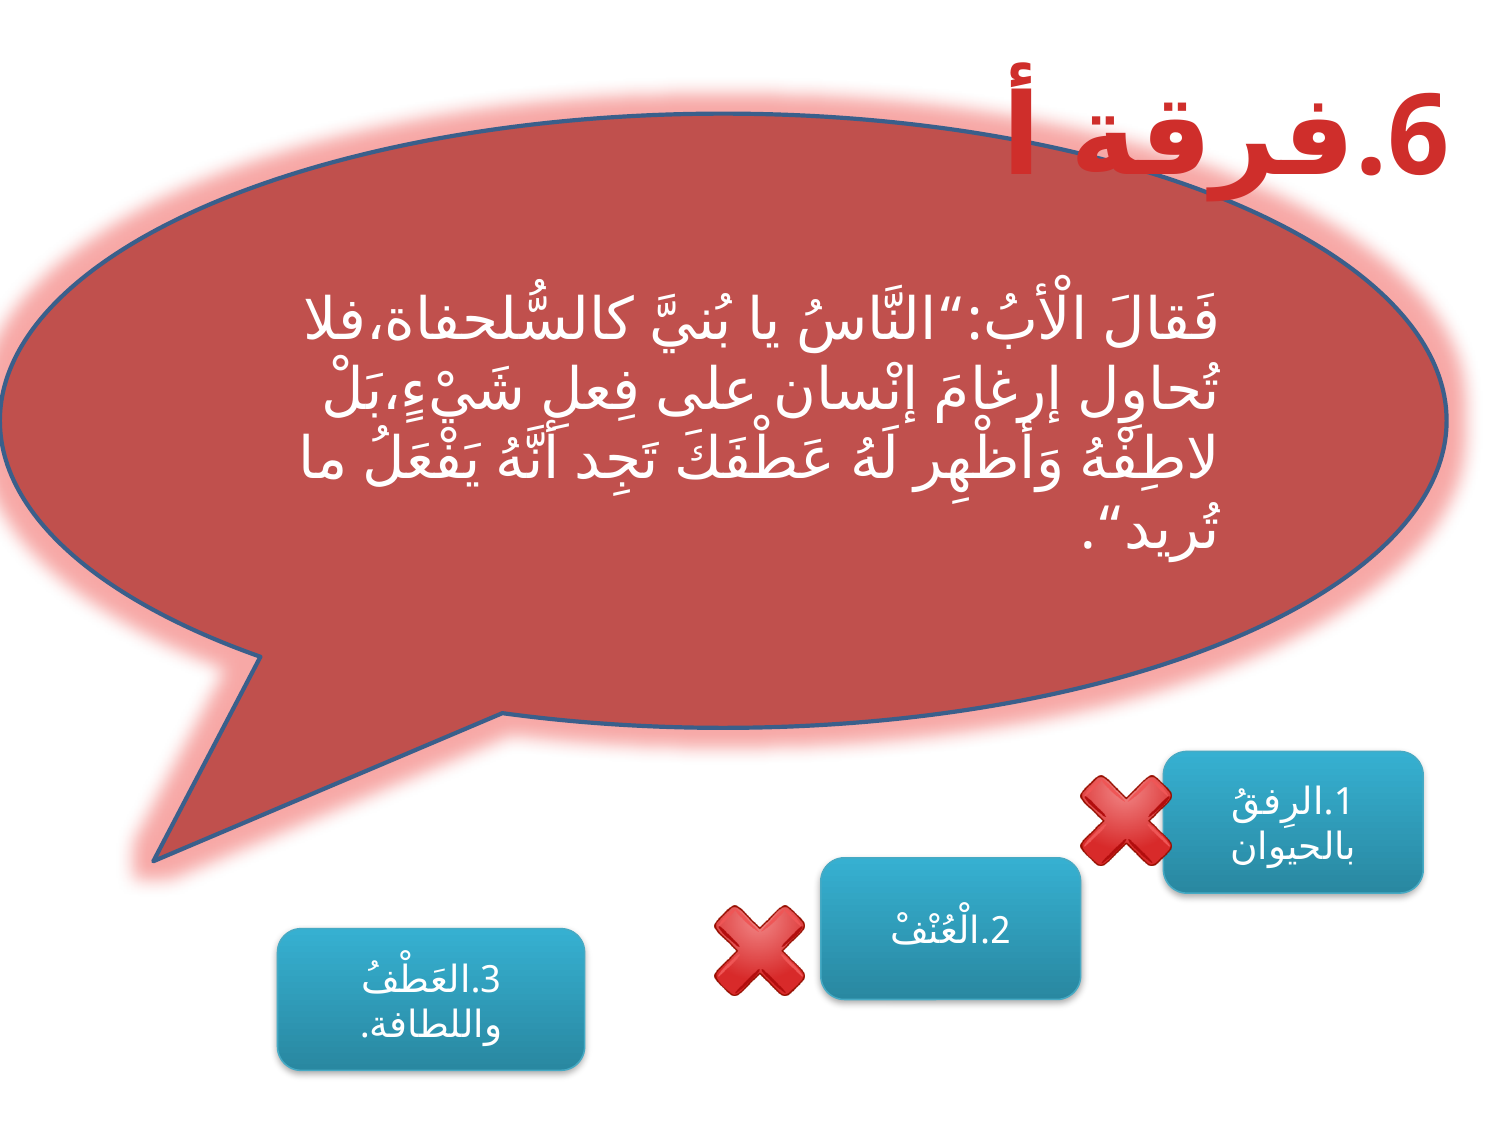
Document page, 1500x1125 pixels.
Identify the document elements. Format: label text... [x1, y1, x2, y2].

text_box 1.الرِفقُ بالحيوان [1162, 750, 1424, 894]
text_box فَقالَ الْأبُ:“النَّاسُ يا بُنيَّ كالسُّلحفاة،فلا تُحاوِل إرغامَ إنْسان على فِعلِ شَيْءٍ،بَلْ لاطِفْهُ وَأظْهِر لَهُ عَطْفَكَ تَجِد أنَّهُ يَفْعَلُ ما تُريد“. [0, 111, 1449, 864]
text_box 6.فرقة أ [714, 54, 1465, 340]
picture [714, 904, 806, 996]
picture [1080, 774, 1172, 866]
text_box 3.العَطْفُ واللطافة. [276, 927, 586, 1072]
text_box 2.الْعُنْفْ [820, 857, 1082, 1001]
